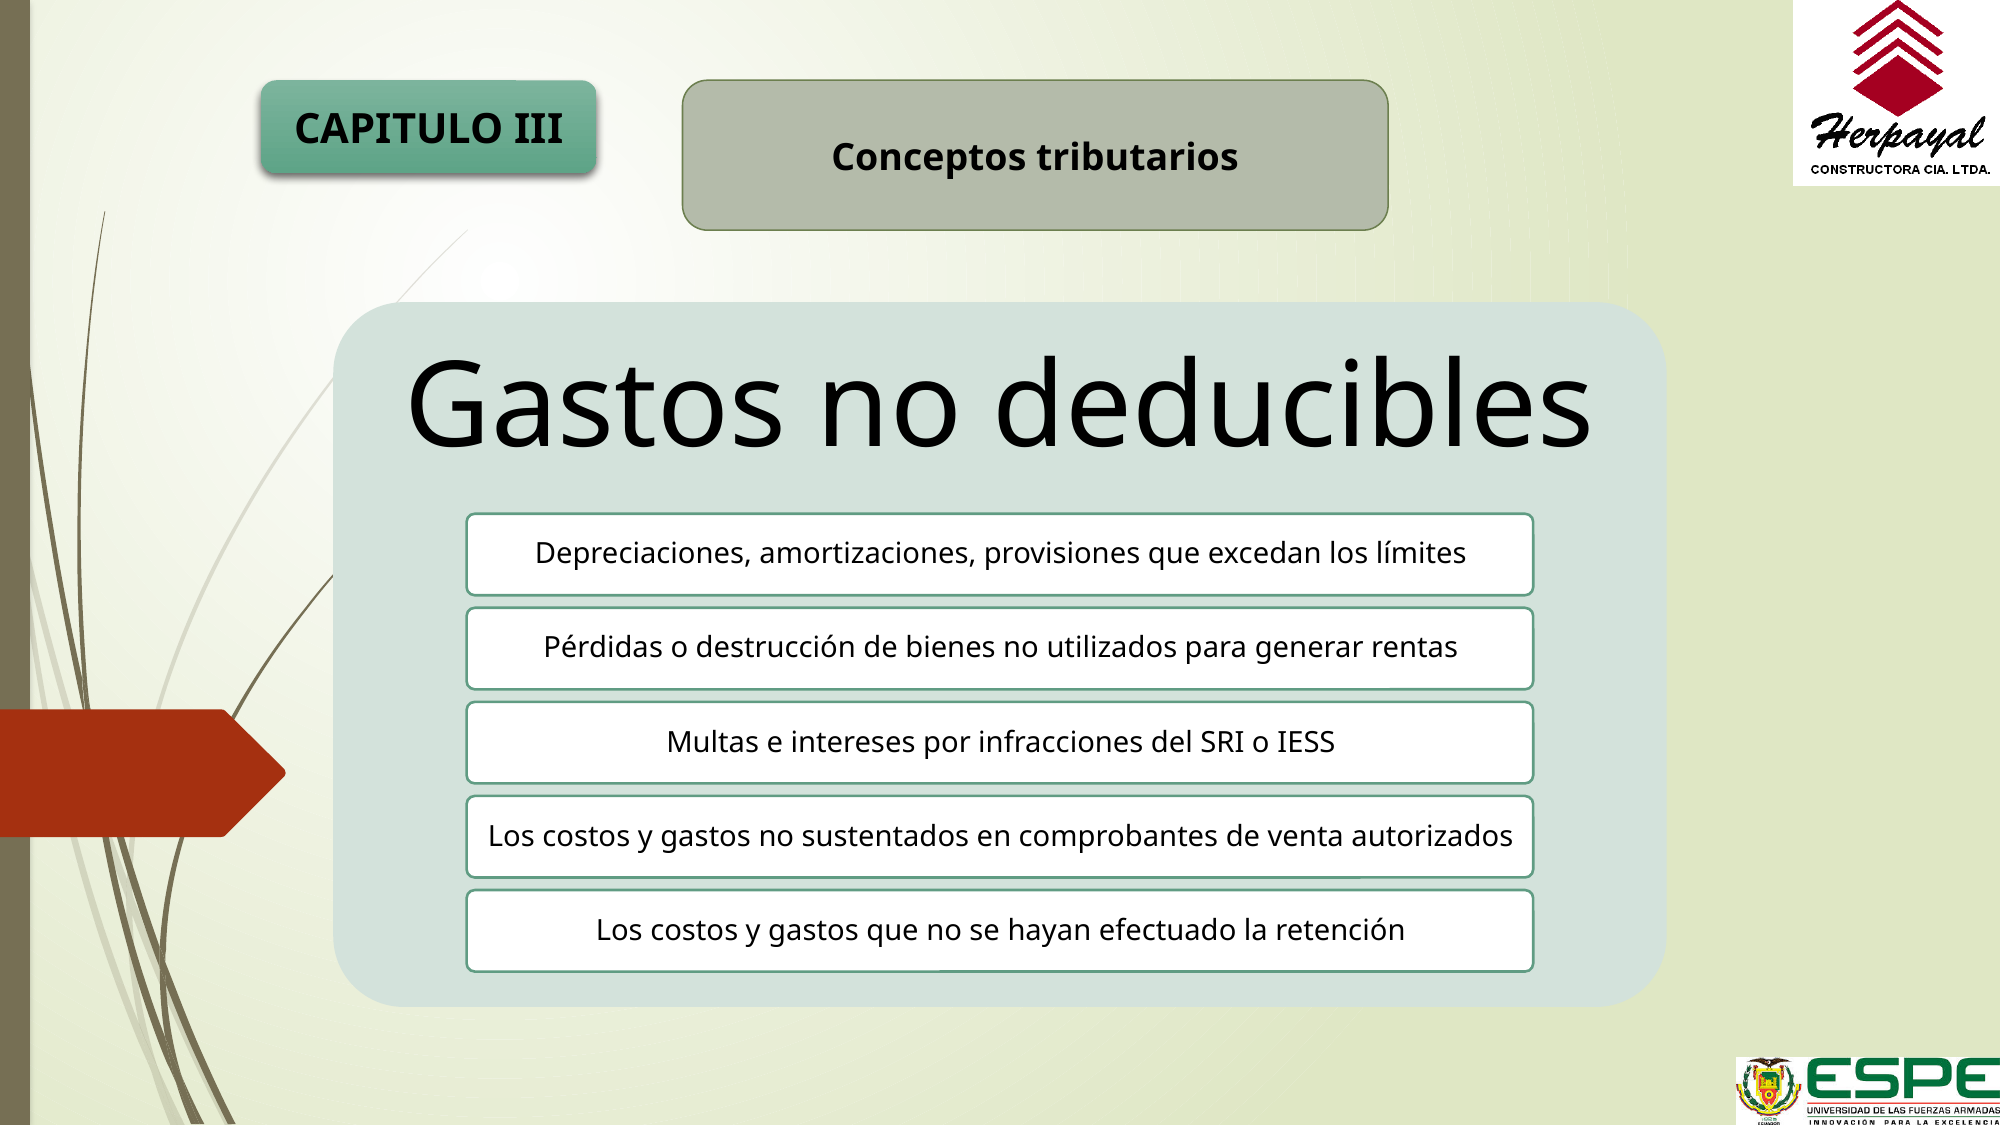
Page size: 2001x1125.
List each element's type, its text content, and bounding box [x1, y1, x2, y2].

picture [1736, 1056, 2000, 1125]
text_box CAPITULO III [260, 80, 597, 173]
picture [1793, 0, 2000, 186]
text_box Conceptos tributarios [681, 79, 1389, 231]
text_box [332, 301, 1667, 1008]
